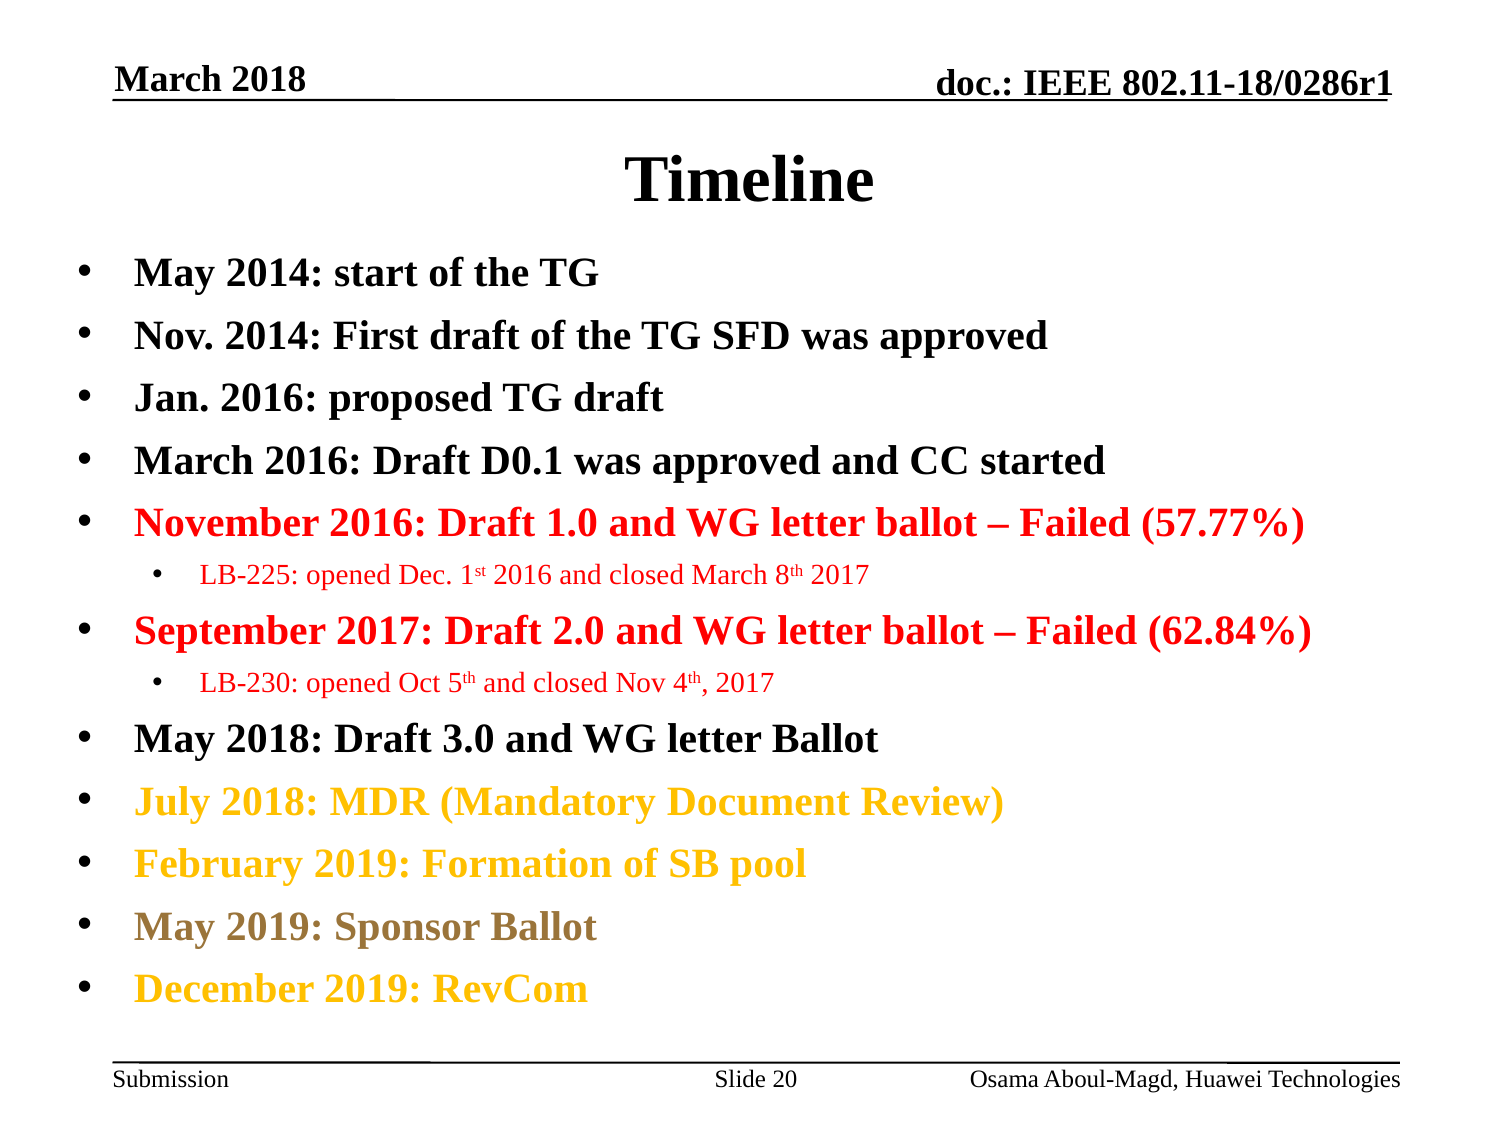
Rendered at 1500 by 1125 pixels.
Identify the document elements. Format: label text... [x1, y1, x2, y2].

list May 2014: start of the TG Nov. 2014: First draft of the TG SFD was approved Jan. 2016: proposed TG draft March 2016: Draft D0.1 was approved and CC started November 2016: Draft 1.0 and WG letter ballot – Failed (57.77%) LB-225: opened Dec. 1st 2016 and closed March 8th 2017 September 2017: Draft 2.0 and WG letter ballot – Failed (62.84%) LB-230: opened Oct 5th and closed Nov 4th, 2017 May 2018: Draft 3.0 and WG letter Ballot July 2018: MDR (Mandatory Document Review) February 2019: Formation of SB pool May 2019: Sponsor Ballot December 2019: RevCom [62, 237, 1451, 913]
slide_number Slide 20 [712, 1061, 800, 1123]
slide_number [114, 54, 423, 100]
footer Osama Aboul-Magd, Huawei Technologies [878, 1061, 1402, 1093]
title Timeline [112, 87, 1388, 237]
